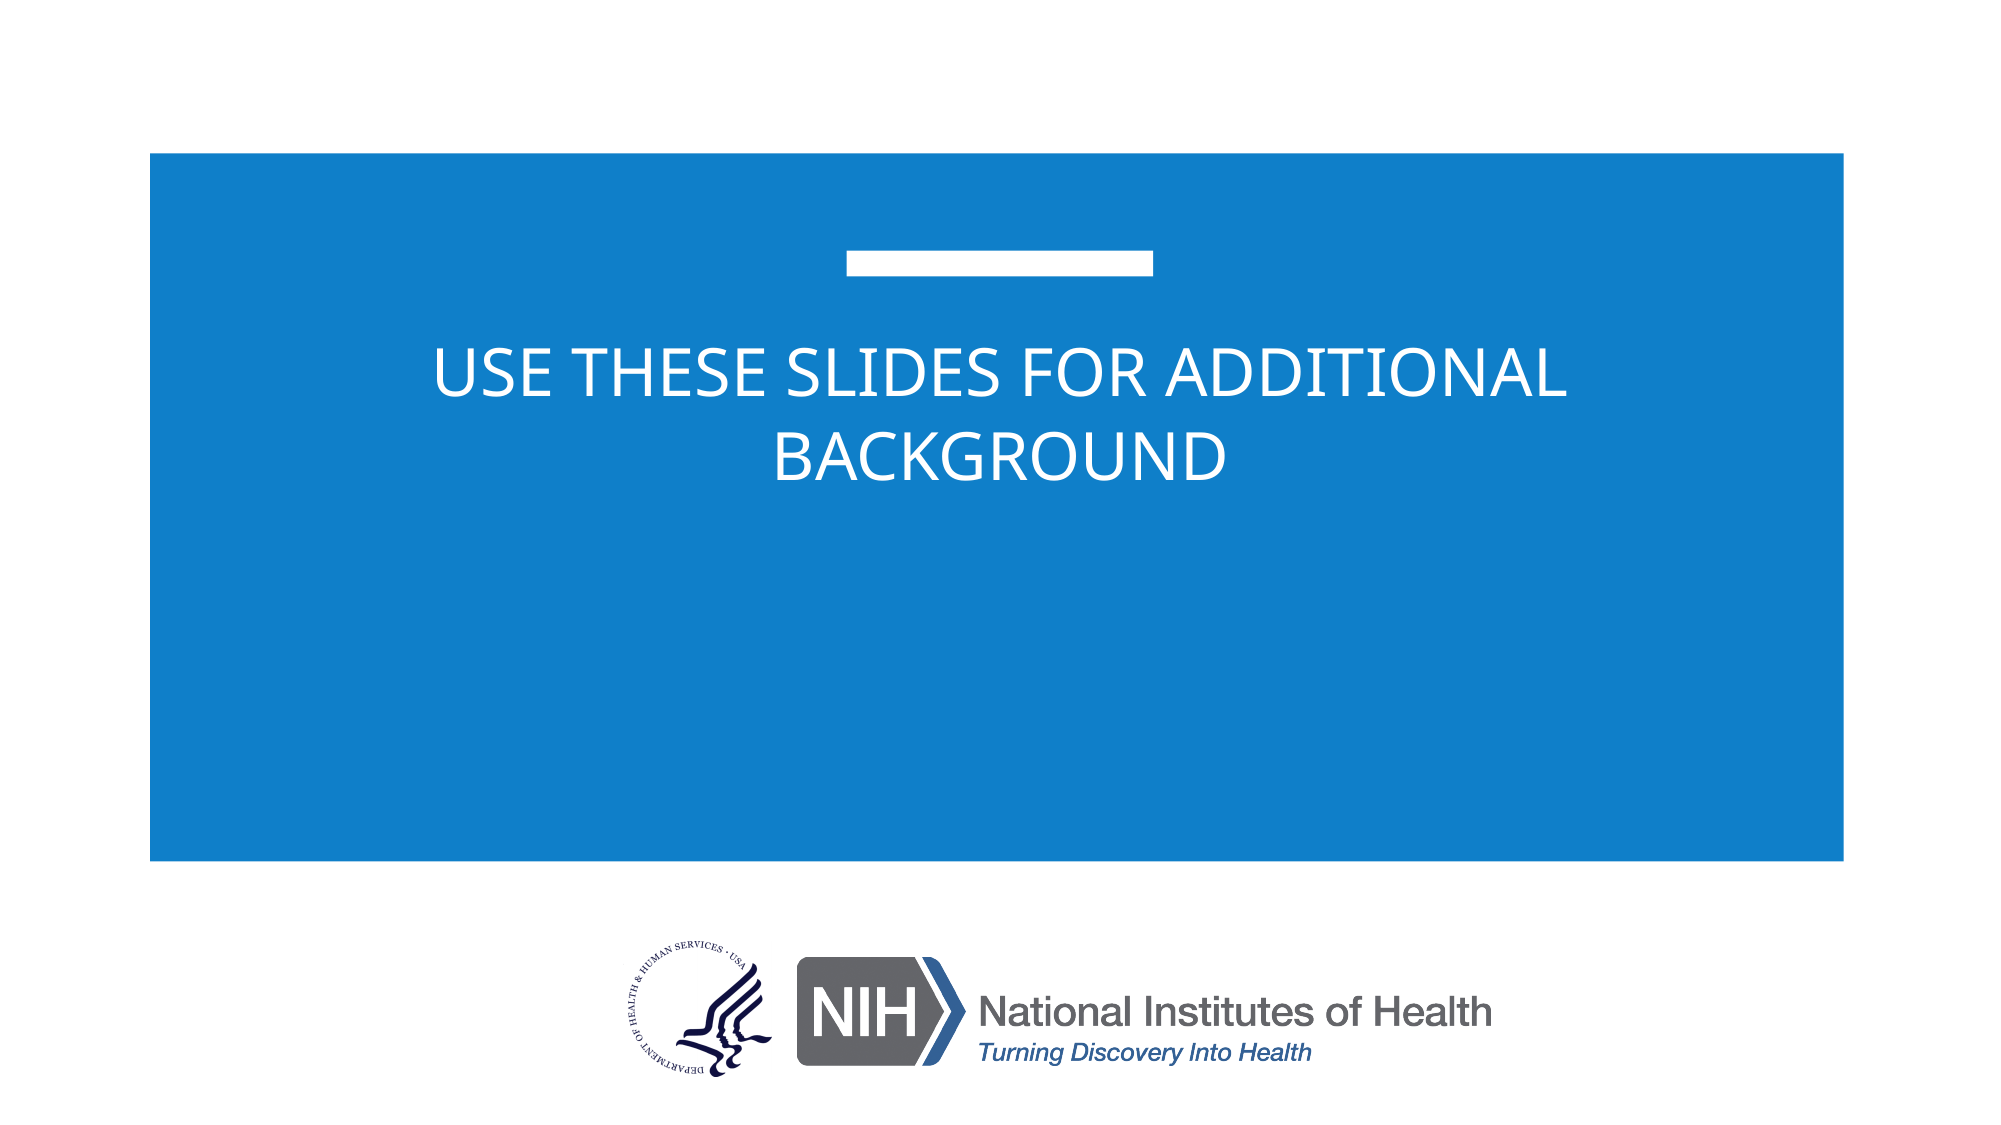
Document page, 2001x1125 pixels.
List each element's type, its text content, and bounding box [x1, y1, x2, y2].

picture [623, 941, 772, 1077]
picture [797, 957, 1491, 1066]
title Use these slides for additional background [287, 317, 1714, 807]
